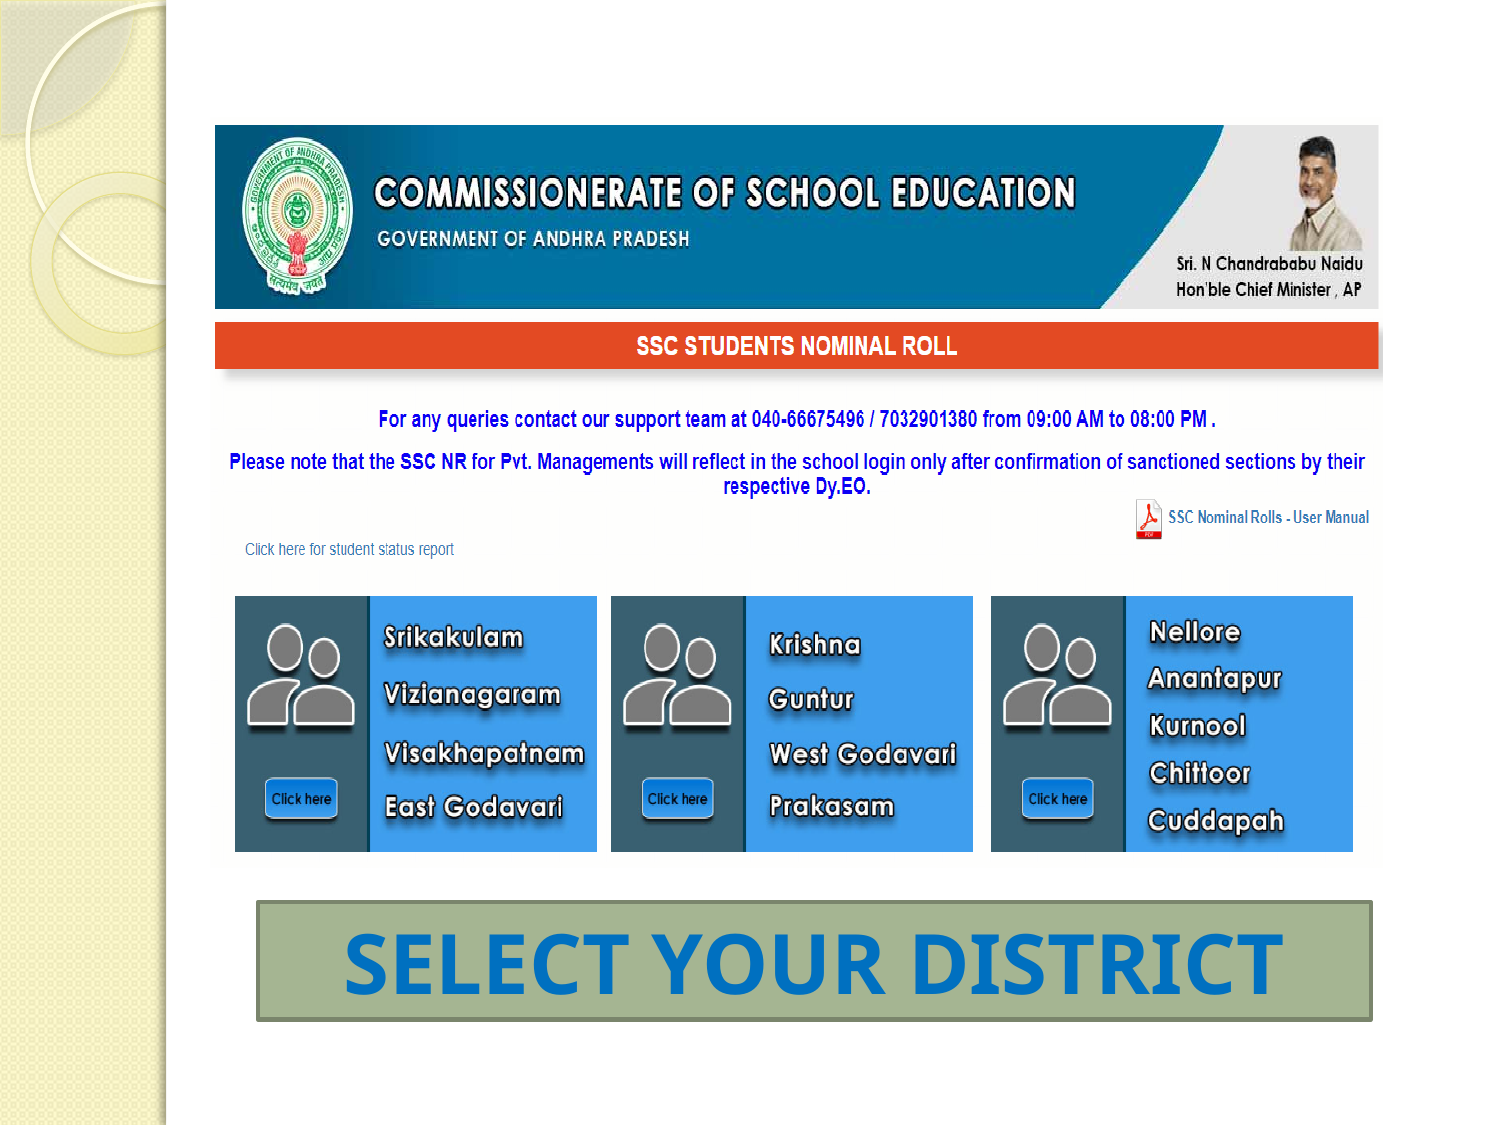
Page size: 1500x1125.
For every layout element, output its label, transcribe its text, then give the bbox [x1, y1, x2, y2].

text_box SELECT YOUR DISTRICT [256, 900, 1373, 1022]
picture [210, 116, 1383, 868]
